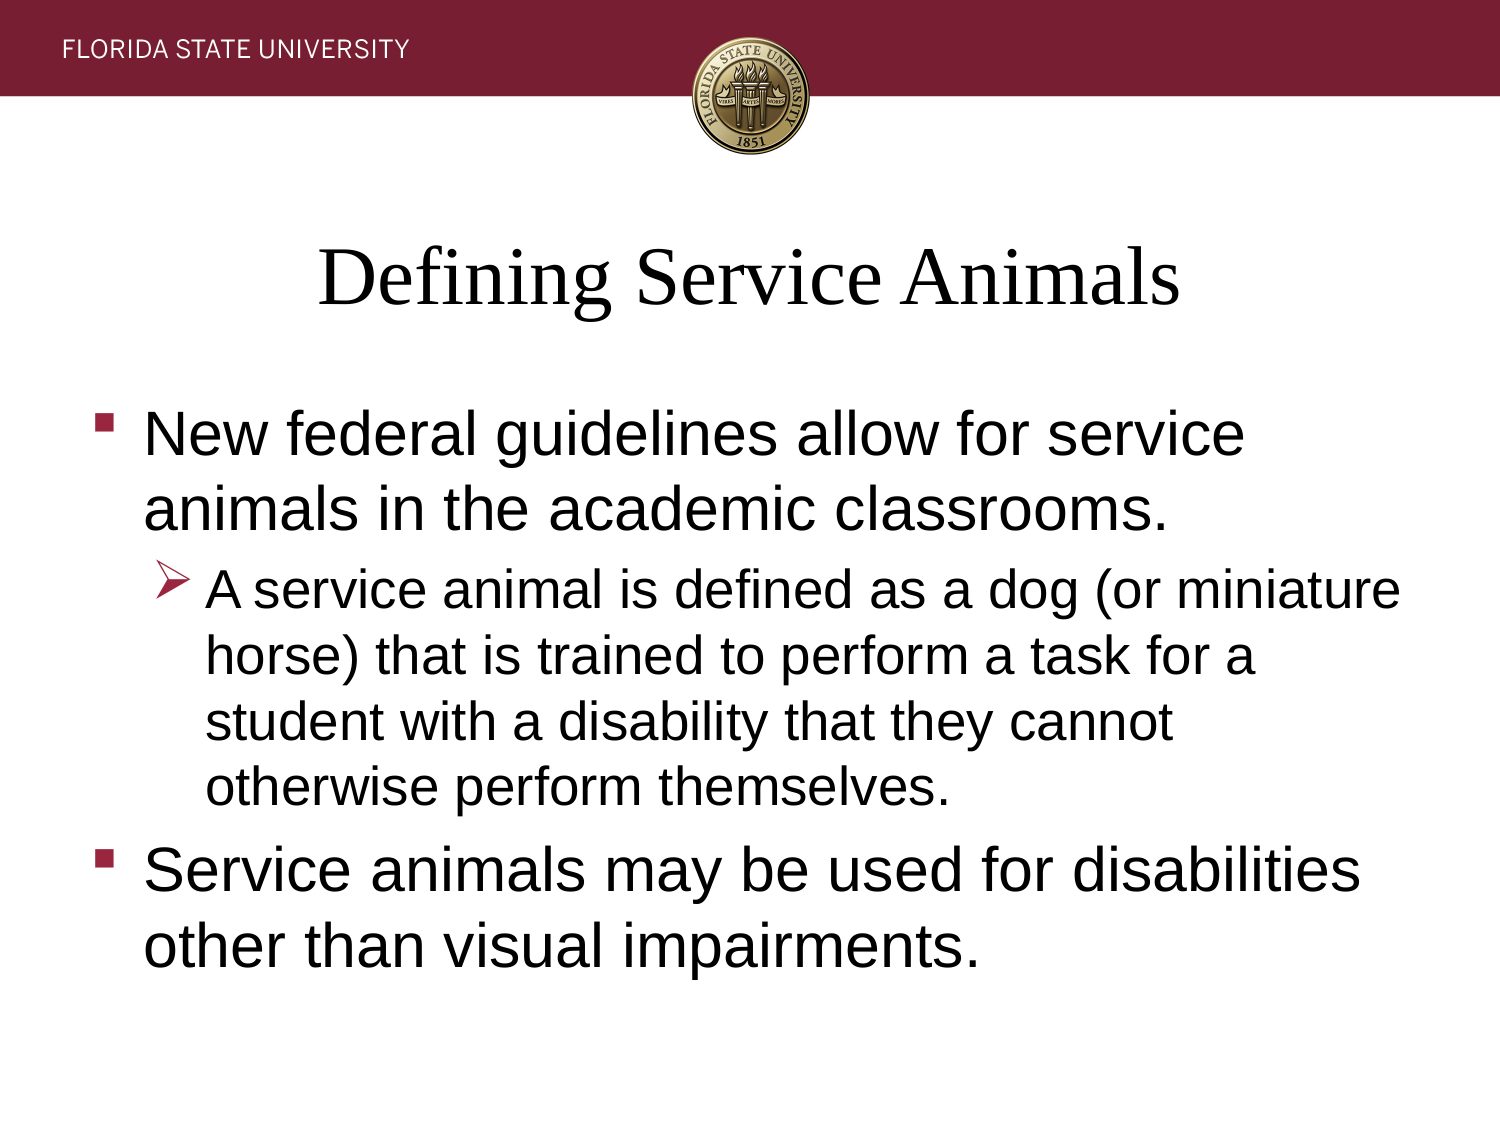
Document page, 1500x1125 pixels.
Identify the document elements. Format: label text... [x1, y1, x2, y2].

picture [0, 0, 1500, 1125]
title Defining Service Animals [75, 191, 1425, 351]
list New federal guidelines allow for service animals in the academic classrooms. A service animal is defined as a dog (or miniature horse) that is trained to perform a task for a student with a disability that they cannot otherwise perform themselves. Service animals may be used for disabilities other than visual impairments. [75, 385, 1425, 992]
